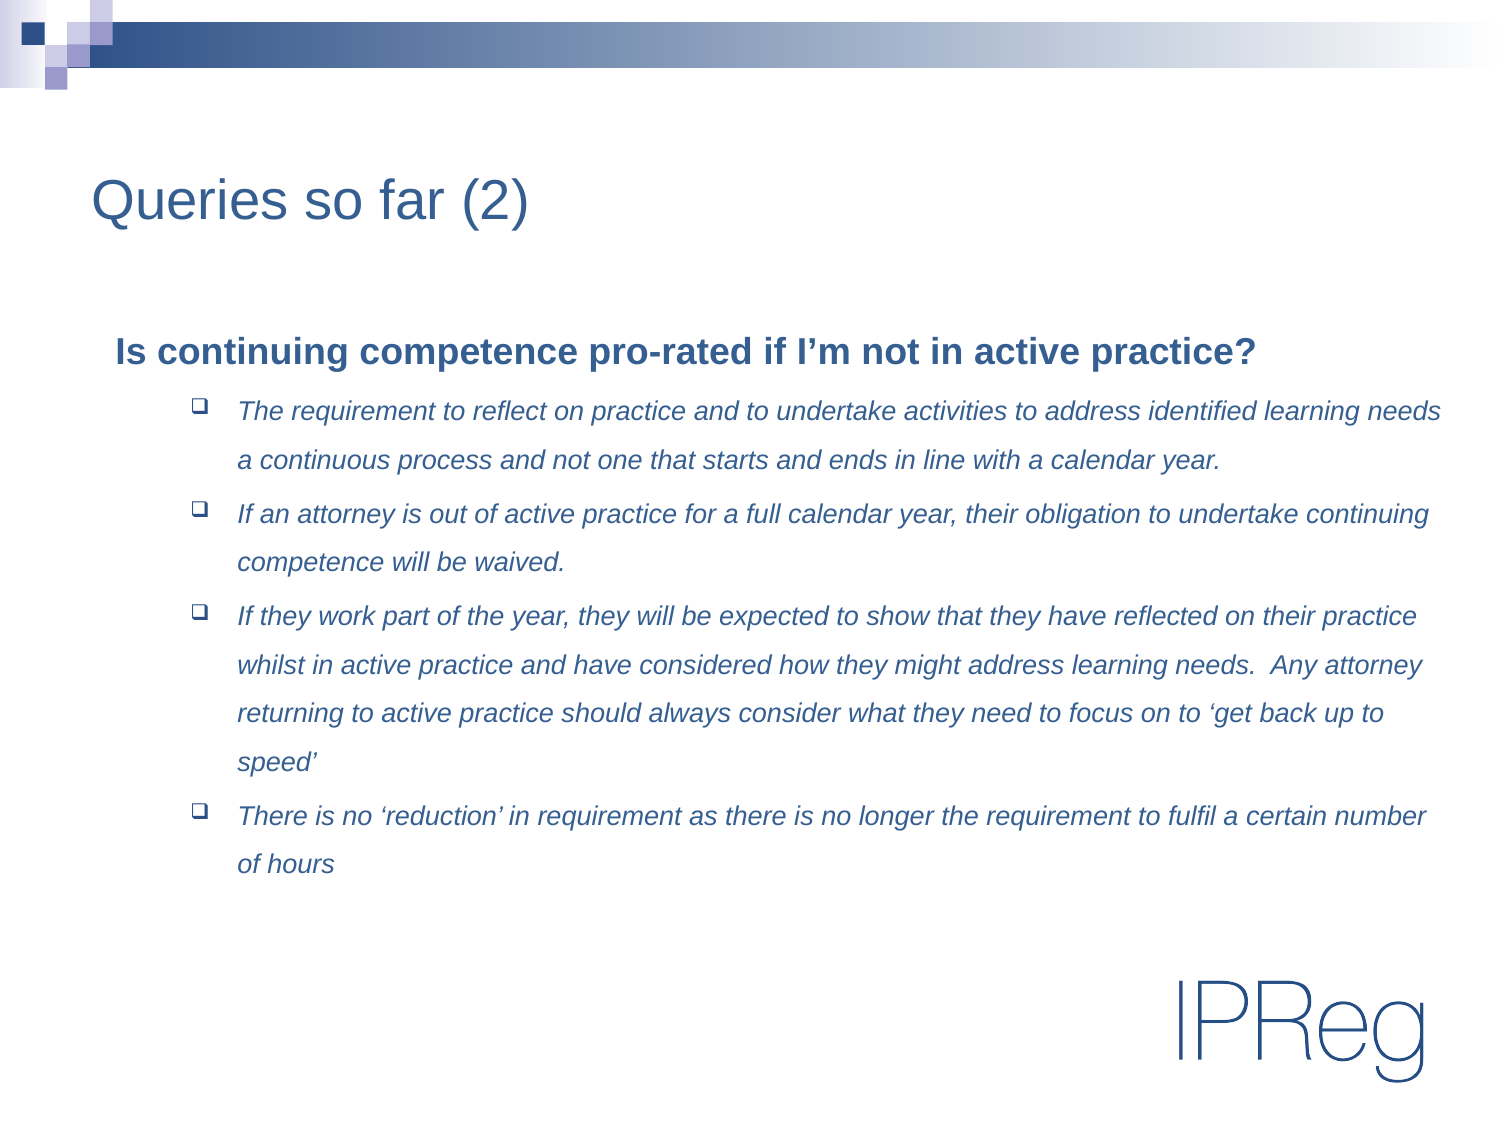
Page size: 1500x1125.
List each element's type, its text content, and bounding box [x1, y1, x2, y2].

picture [1178, 1012, 1424, 1083]
list Is continuing competence pro-rated if I’m not in active practice? The requirement to reflect on practice and to undertake activities to address identified learning needs a continuous process and not one that starts and ends in line with a calendar year. If an attorney is out of active practice for a full calendar year, their obligation to undertake continuing competence will be waived. If they work part of the year, they will be expected to show that they have reflected on their practice whilst in active practice and have considered how they might address learning needs. Any attorney returning to active practice should always consider what they need to focus on to ‘get back up to speed’ There is no ‘reduction’ in requirement as there is no longer the requirement to fulfil a certain number of hours [100, 266, 1462, 1012]
title Queries so far (2) [76, 89, 1389, 254]
